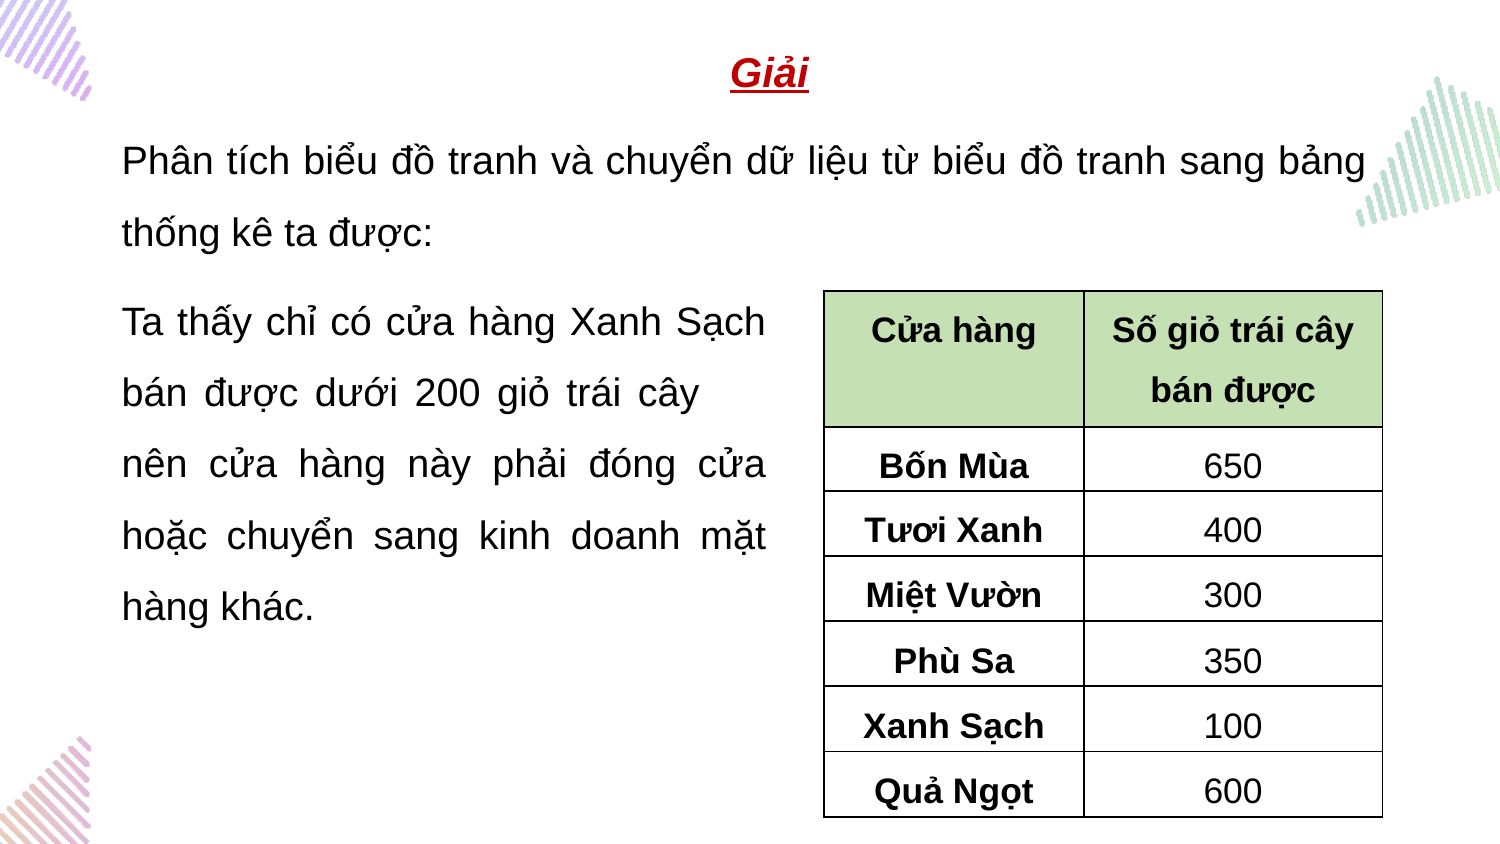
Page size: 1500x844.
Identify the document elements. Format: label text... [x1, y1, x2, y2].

table_cell 350 [1085, 622, 1382, 685]
table_header Số giỏ trái cây bán được [1085, 292, 1382, 426]
table_cell 300 [1085, 557, 1382, 620]
table_cell Bốn Mùa [825, 428, 1083, 490]
table_cell Quả Ngọt [825, 752, 1083, 816]
table_cell 650 [1085, 428, 1382, 490]
table_cell 400 [1085, 492, 1382, 555]
table_cell 600 [1085, 752, 1382, 816]
table_cell Miệt Vườn [825, 557, 1083, 620]
text_box Giải [715, 38, 824, 104]
table_cell 100 [1085, 687, 1382, 751]
text_box Phân tích biểu đồ tranh và chuyển dữ liệu từ biểu đồ tranh sang bảng thống kê ta được: [106, 104, 1383, 262]
table_cell Tươi Xanh [825, 492, 1083, 555]
table_cell Xanh Sạch [825, 687, 1083, 751]
table_cell Phù Sa [825, 622, 1083, 685]
text_box Ta thấy chỉ có cửa hàng Xanh Sạch bán được dưới 200 giỏ trái cây nên cửa hàng này phải đóng cửa hoặc chuyển sang kinh doanh mặt hàng khác. [106, 264, 782, 636]
table_header Cửa hàng [825, 292, 1083, 426]
